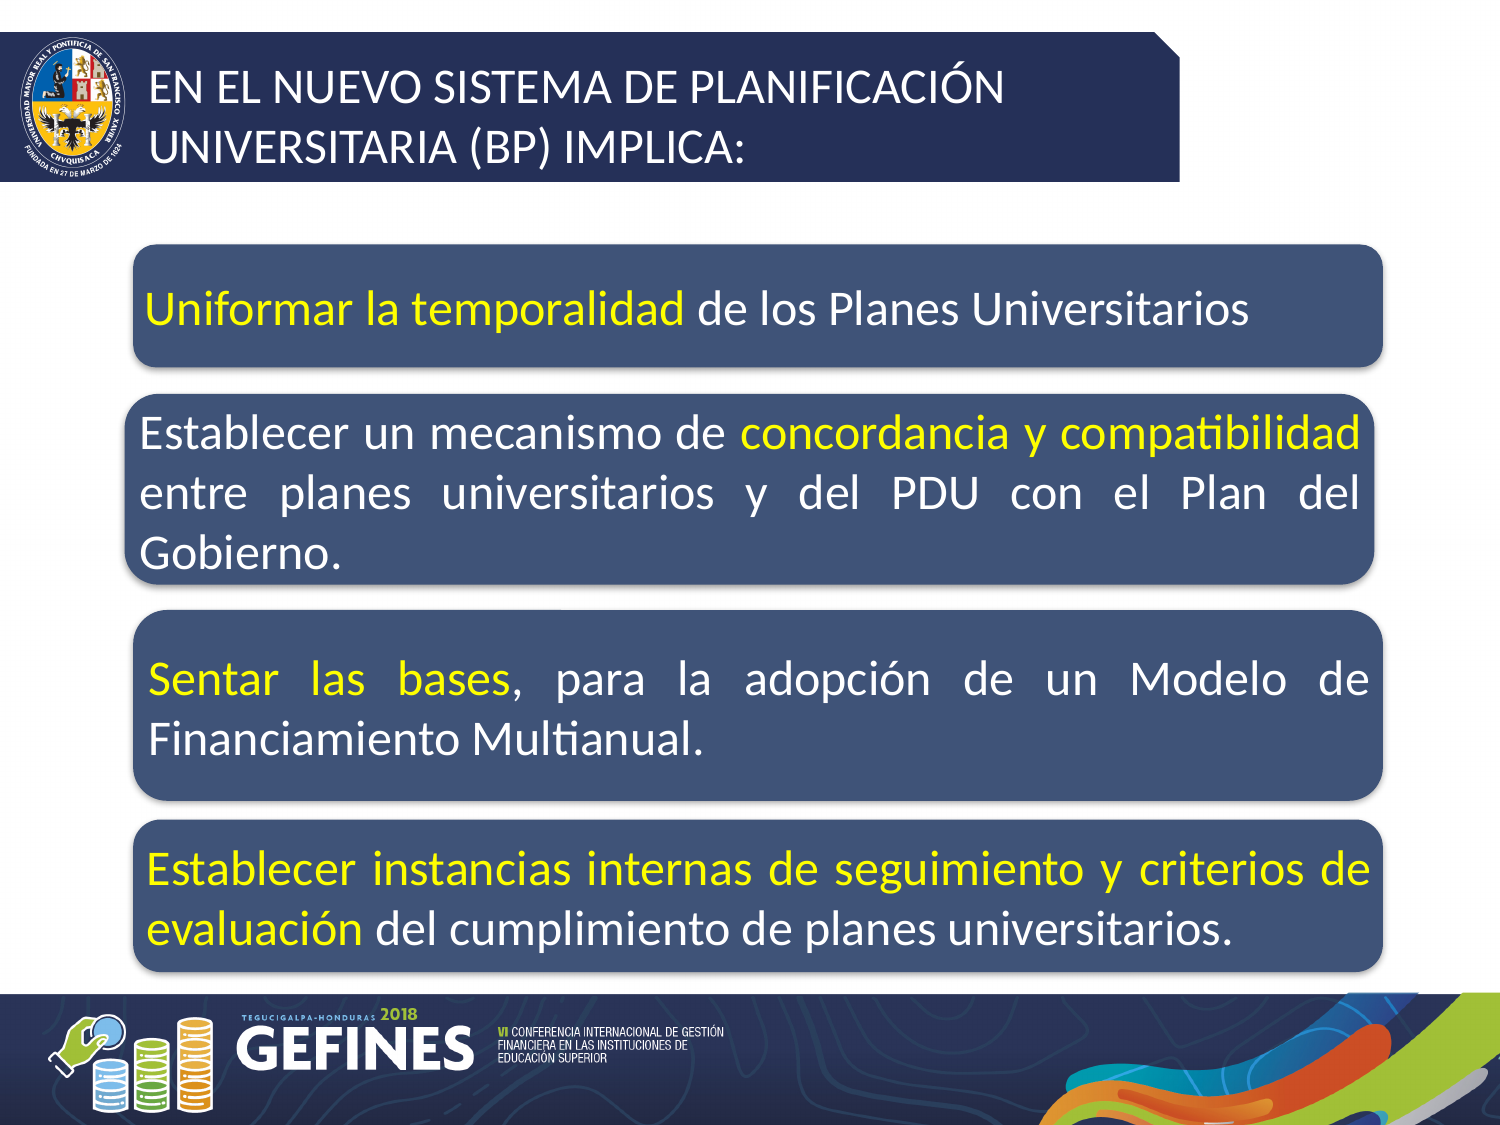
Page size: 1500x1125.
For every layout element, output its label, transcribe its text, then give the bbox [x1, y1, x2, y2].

text_box Establecer un mecanismo de concordancia y compatibilidad entre planes universitarios y del PDU con el Plan del Gobierno. [127, 396, 1372, 582]
text_box Sentar las bases, para la adopción de un Modelo de Financiamiento Multianual. [136, 613, 1380, 798]
text_box Establecer instancias internas de seguimiento y criterios de evaluación del cumplimiento de planes universitarios. [136, 822, 1380, 969]
picture [0, 0, 1500, 1125]
picture [18, 33, 128, 178]
text_box EN EL NUEVO SISTEMA DE PLANIFICACIÓN UNIVERSITARIA (BP) IMPLICA: [0, 32, 1180, 182]
text_box Uniformar la temporalidad de los Planes Universitarios [136, 247, 1380, 365]
